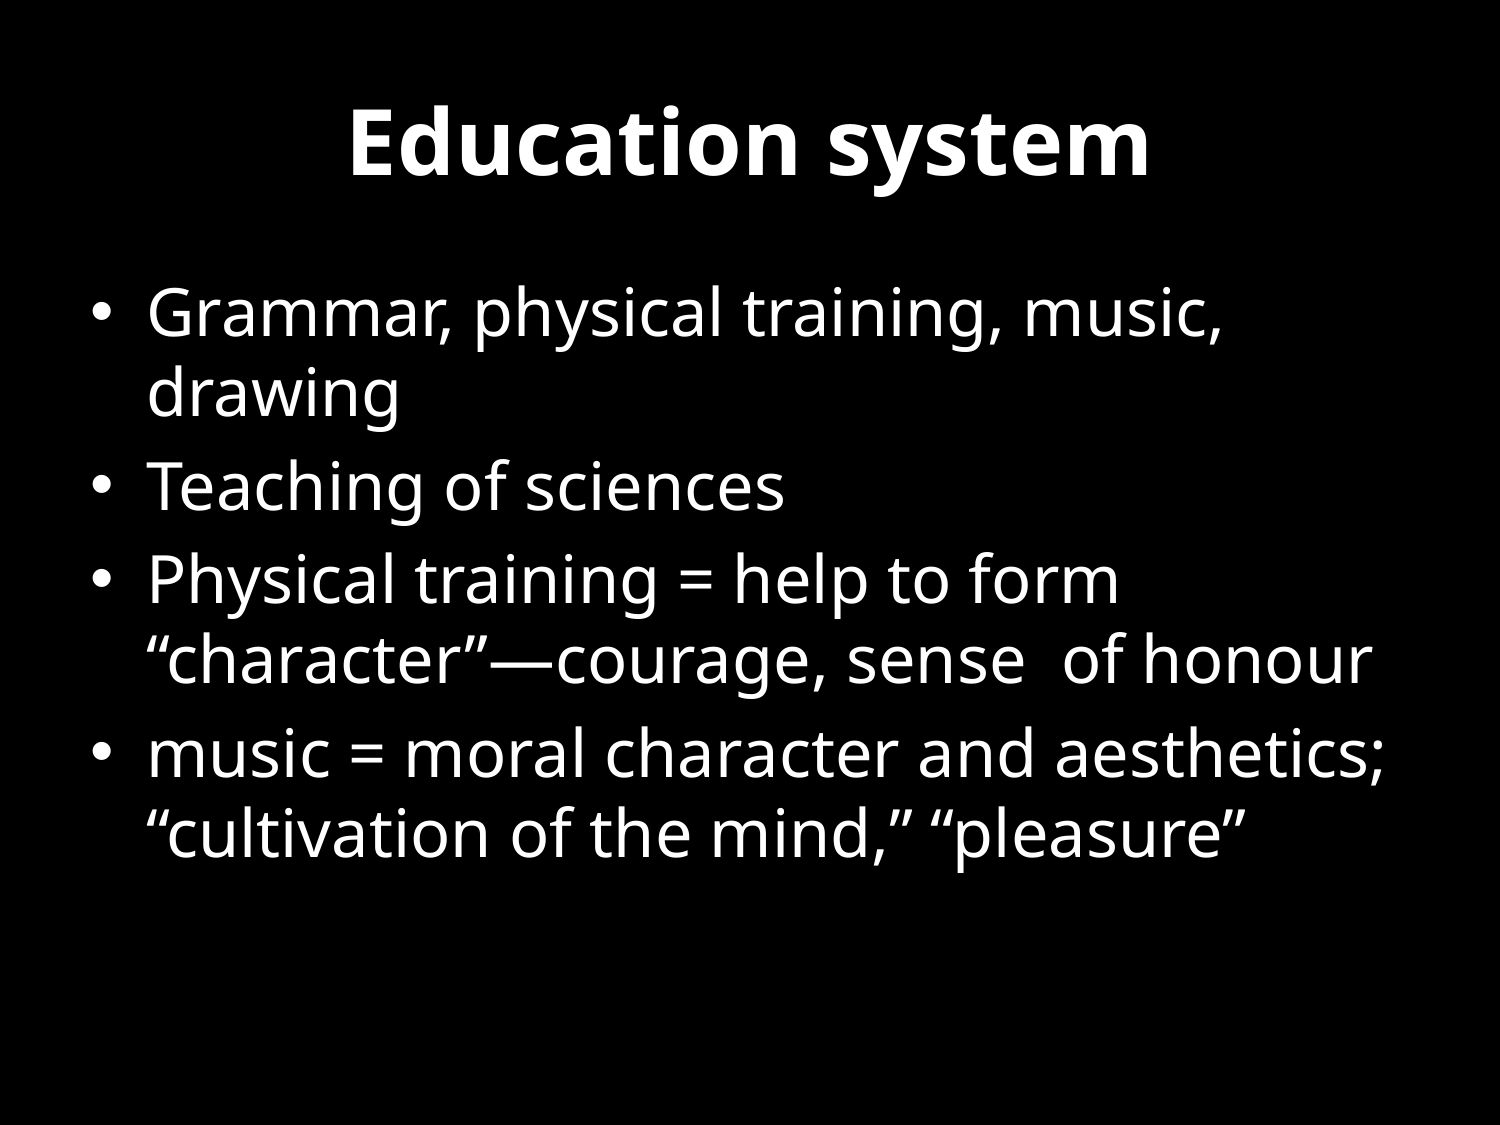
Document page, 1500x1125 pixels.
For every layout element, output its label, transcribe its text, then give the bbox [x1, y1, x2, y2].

title Education system [75, 45, 1425, 233]
list Grammar, physical training, music, drawing Teaching of sciences Physical training = help to form “character”—courage, sense of honour music = moral character and aesthetics; “cultivation of the mind,” “pleasure” [75, 262, 1425, 1005]
